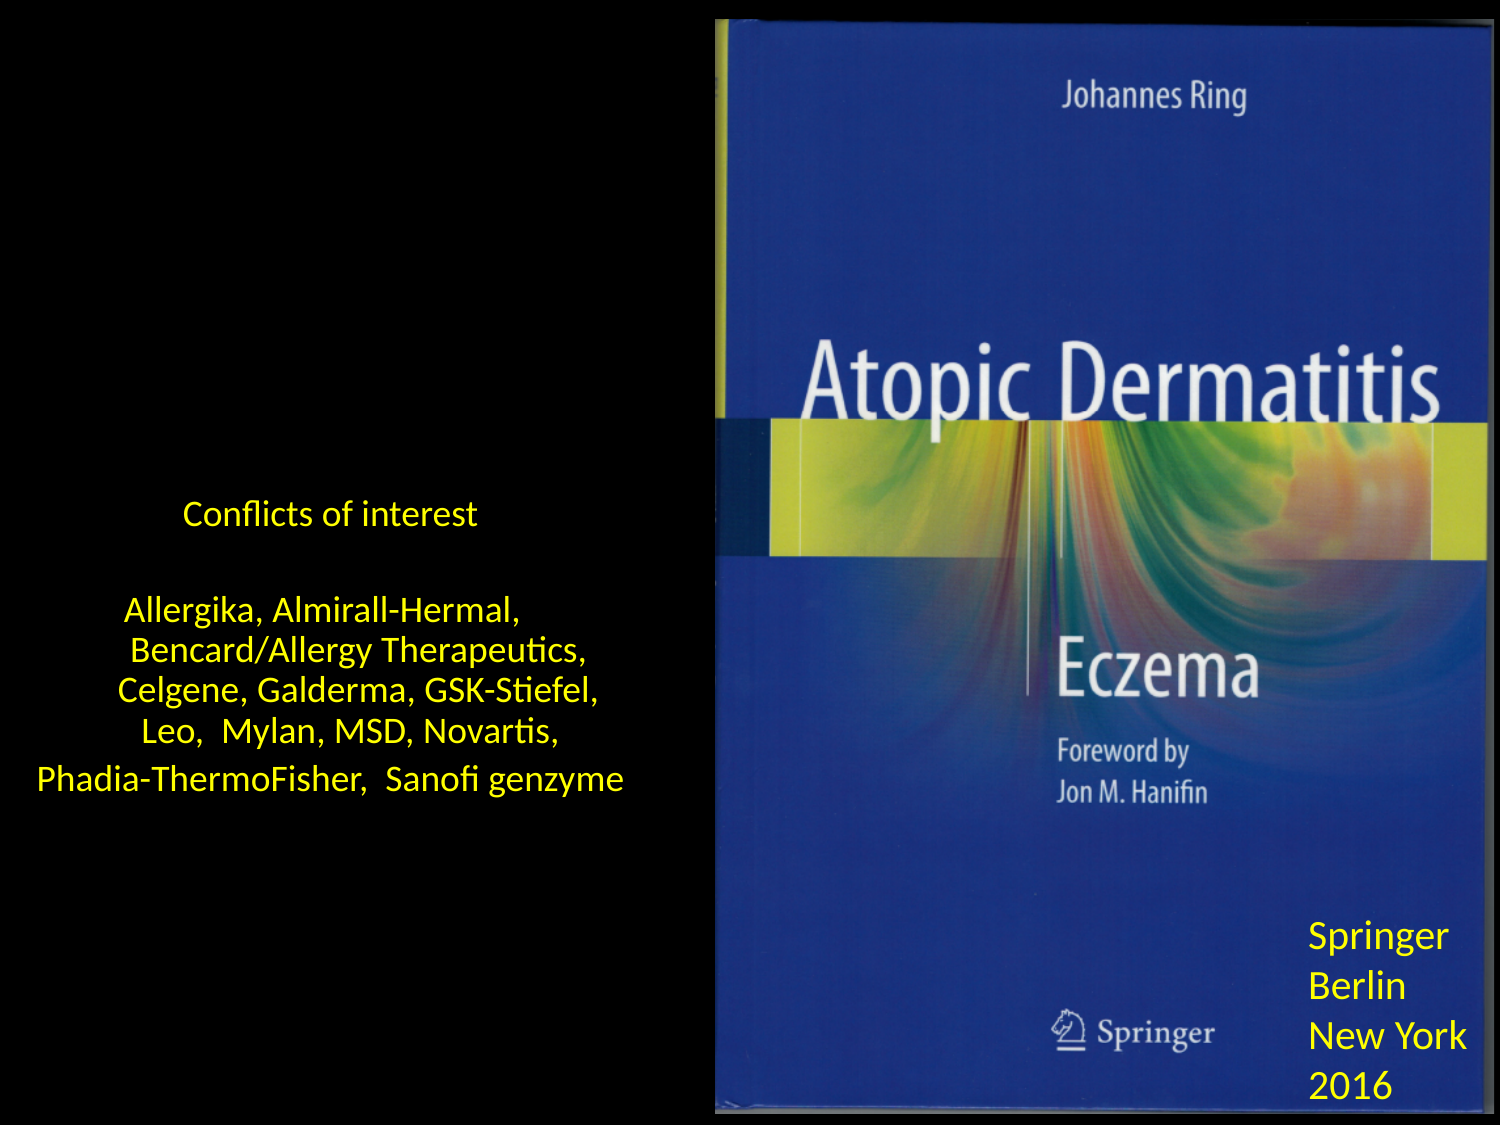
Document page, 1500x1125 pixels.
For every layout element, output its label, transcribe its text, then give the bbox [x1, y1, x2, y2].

picture [714, 18, 1495, 1114]
text_box Conflicts of interest Allergika, Almirall-Hermal, Bencard/Allergy Therapeutics, Celgene, Galderma, GSK-Stiefel, Leo, Mylan, MSD, Novartis, Phadia-ThermoFisher, Sanofi genzyme [17, 486, 644, 1118]
